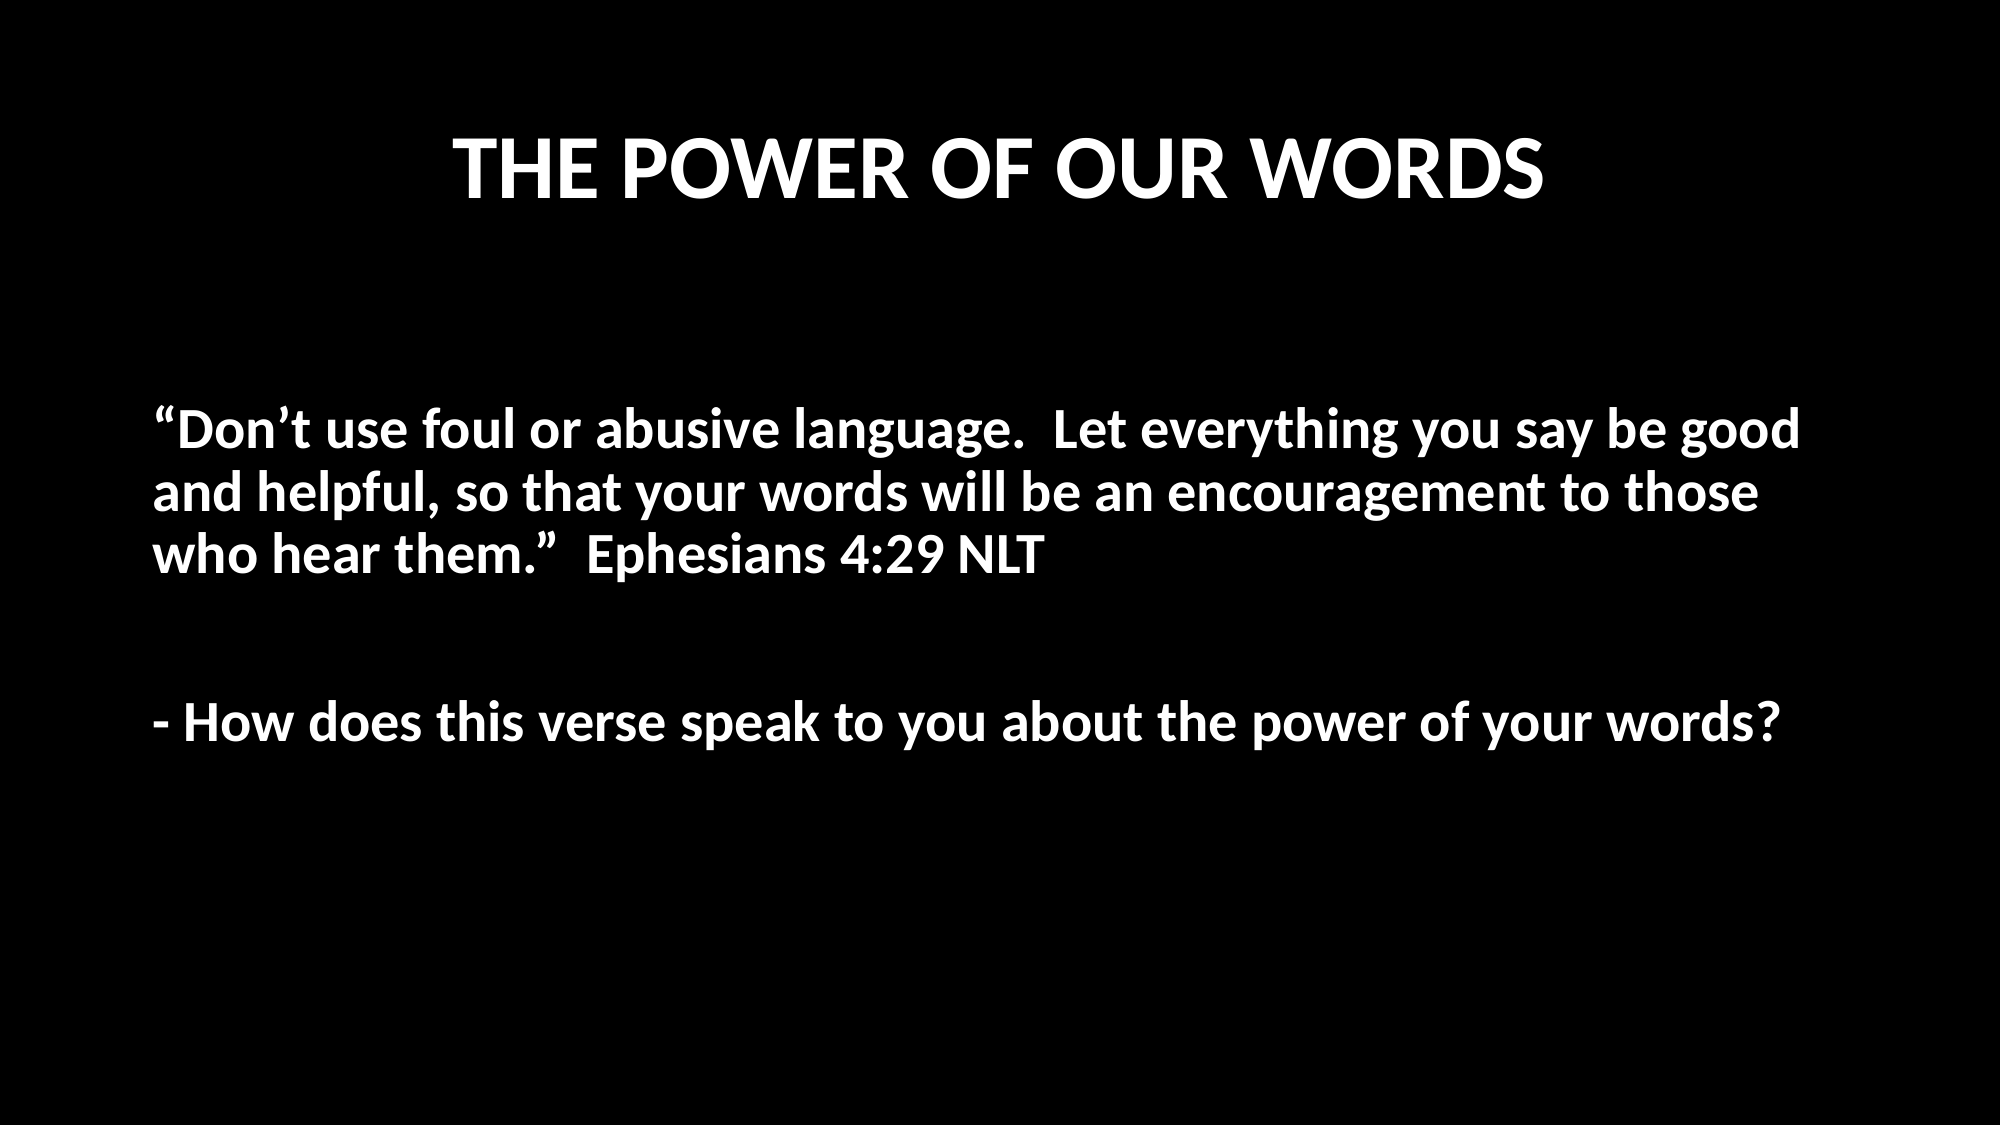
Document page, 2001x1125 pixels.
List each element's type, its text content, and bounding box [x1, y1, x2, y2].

title THE POWER OF OUR WORDS [137, 59, 1863, 278]
list “Don’t use foul or abusive language. Let everything you say be good and helpful, so that your words will be an encouragement to those who hear them.” Ephesians 4:29 NLT - How does this verse speak to you about the power of your words? [137, 299, 1863, 1014]
